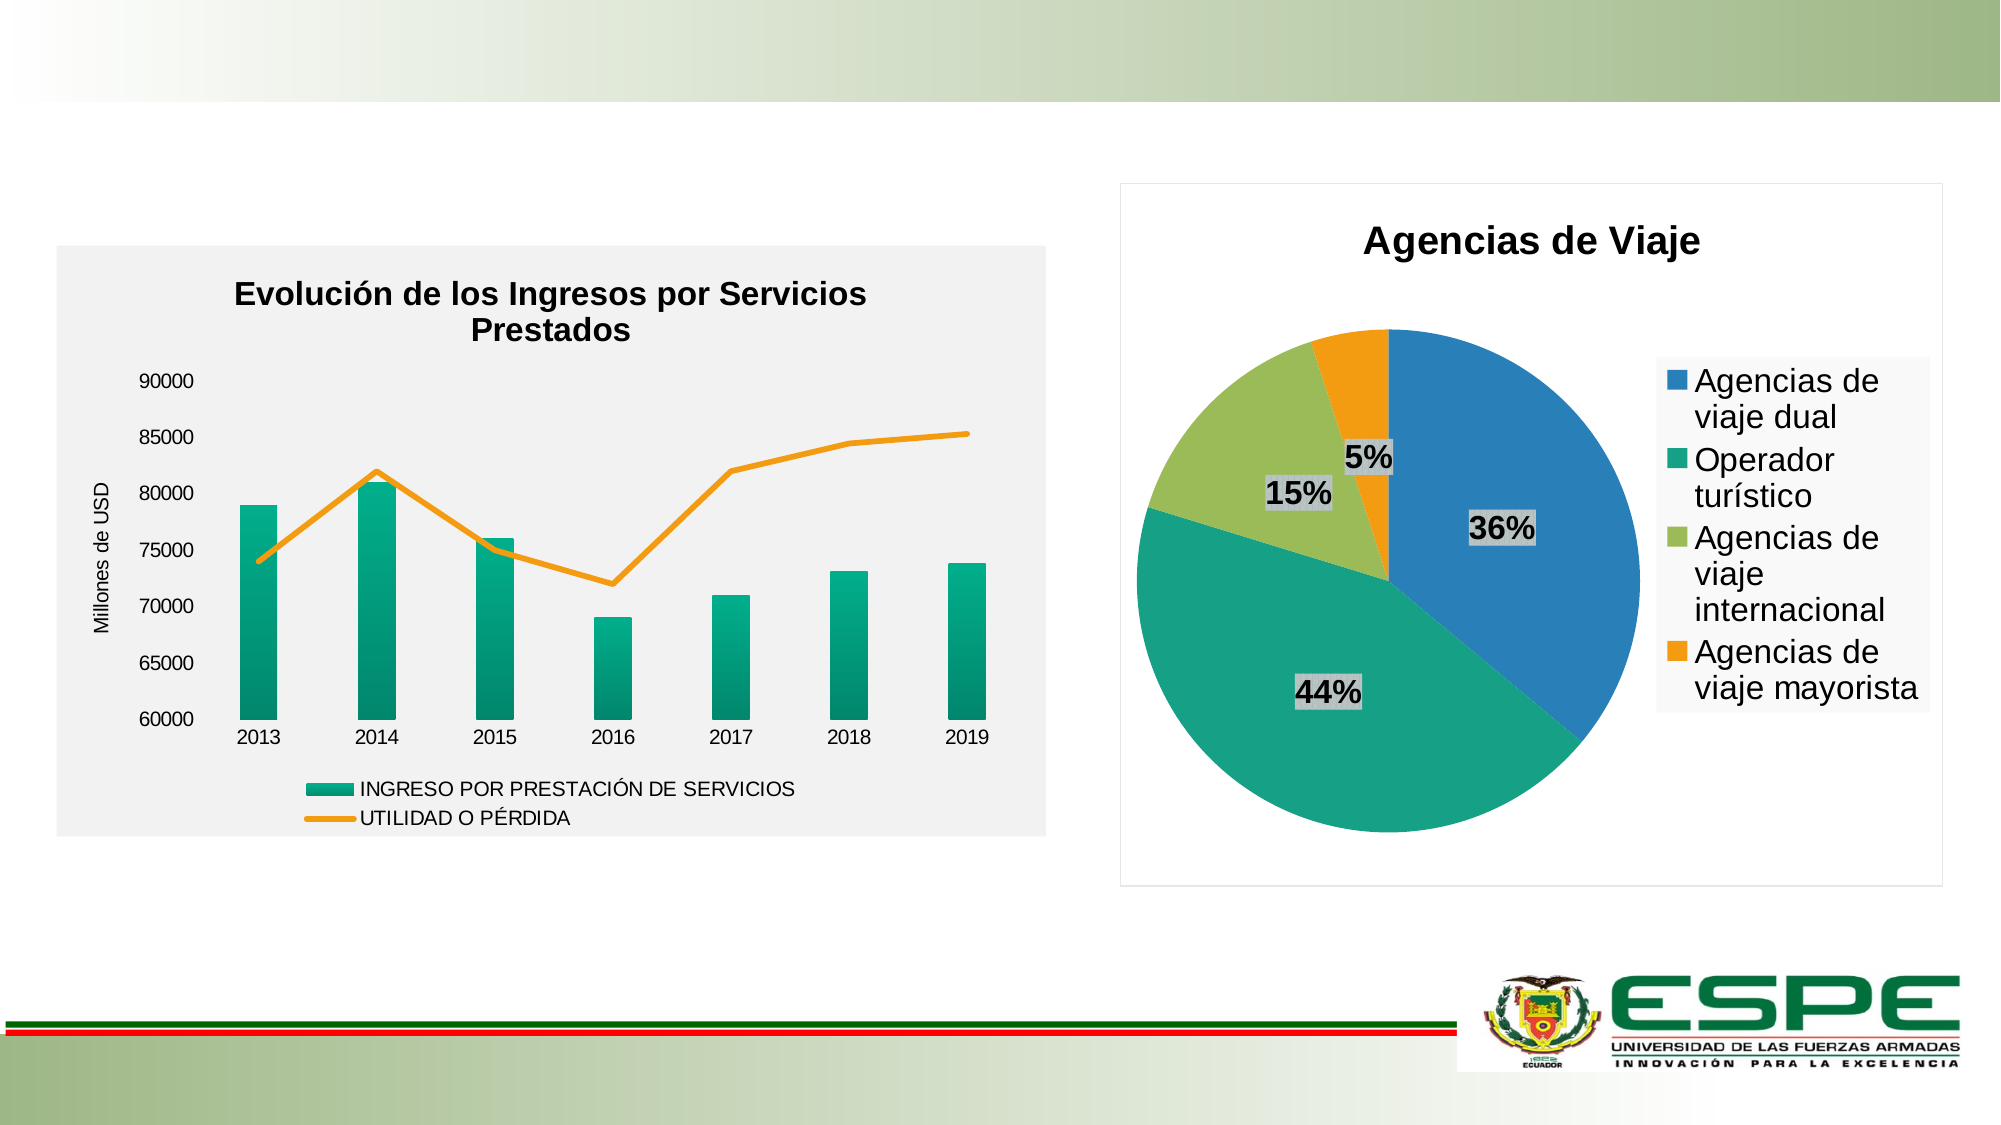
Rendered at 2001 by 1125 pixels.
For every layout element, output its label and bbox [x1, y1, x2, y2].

picture [1456, 968, 1994, 1072]
chart [1119, 182, 1944, 887]
chart [56, 245, 1047, 837]
